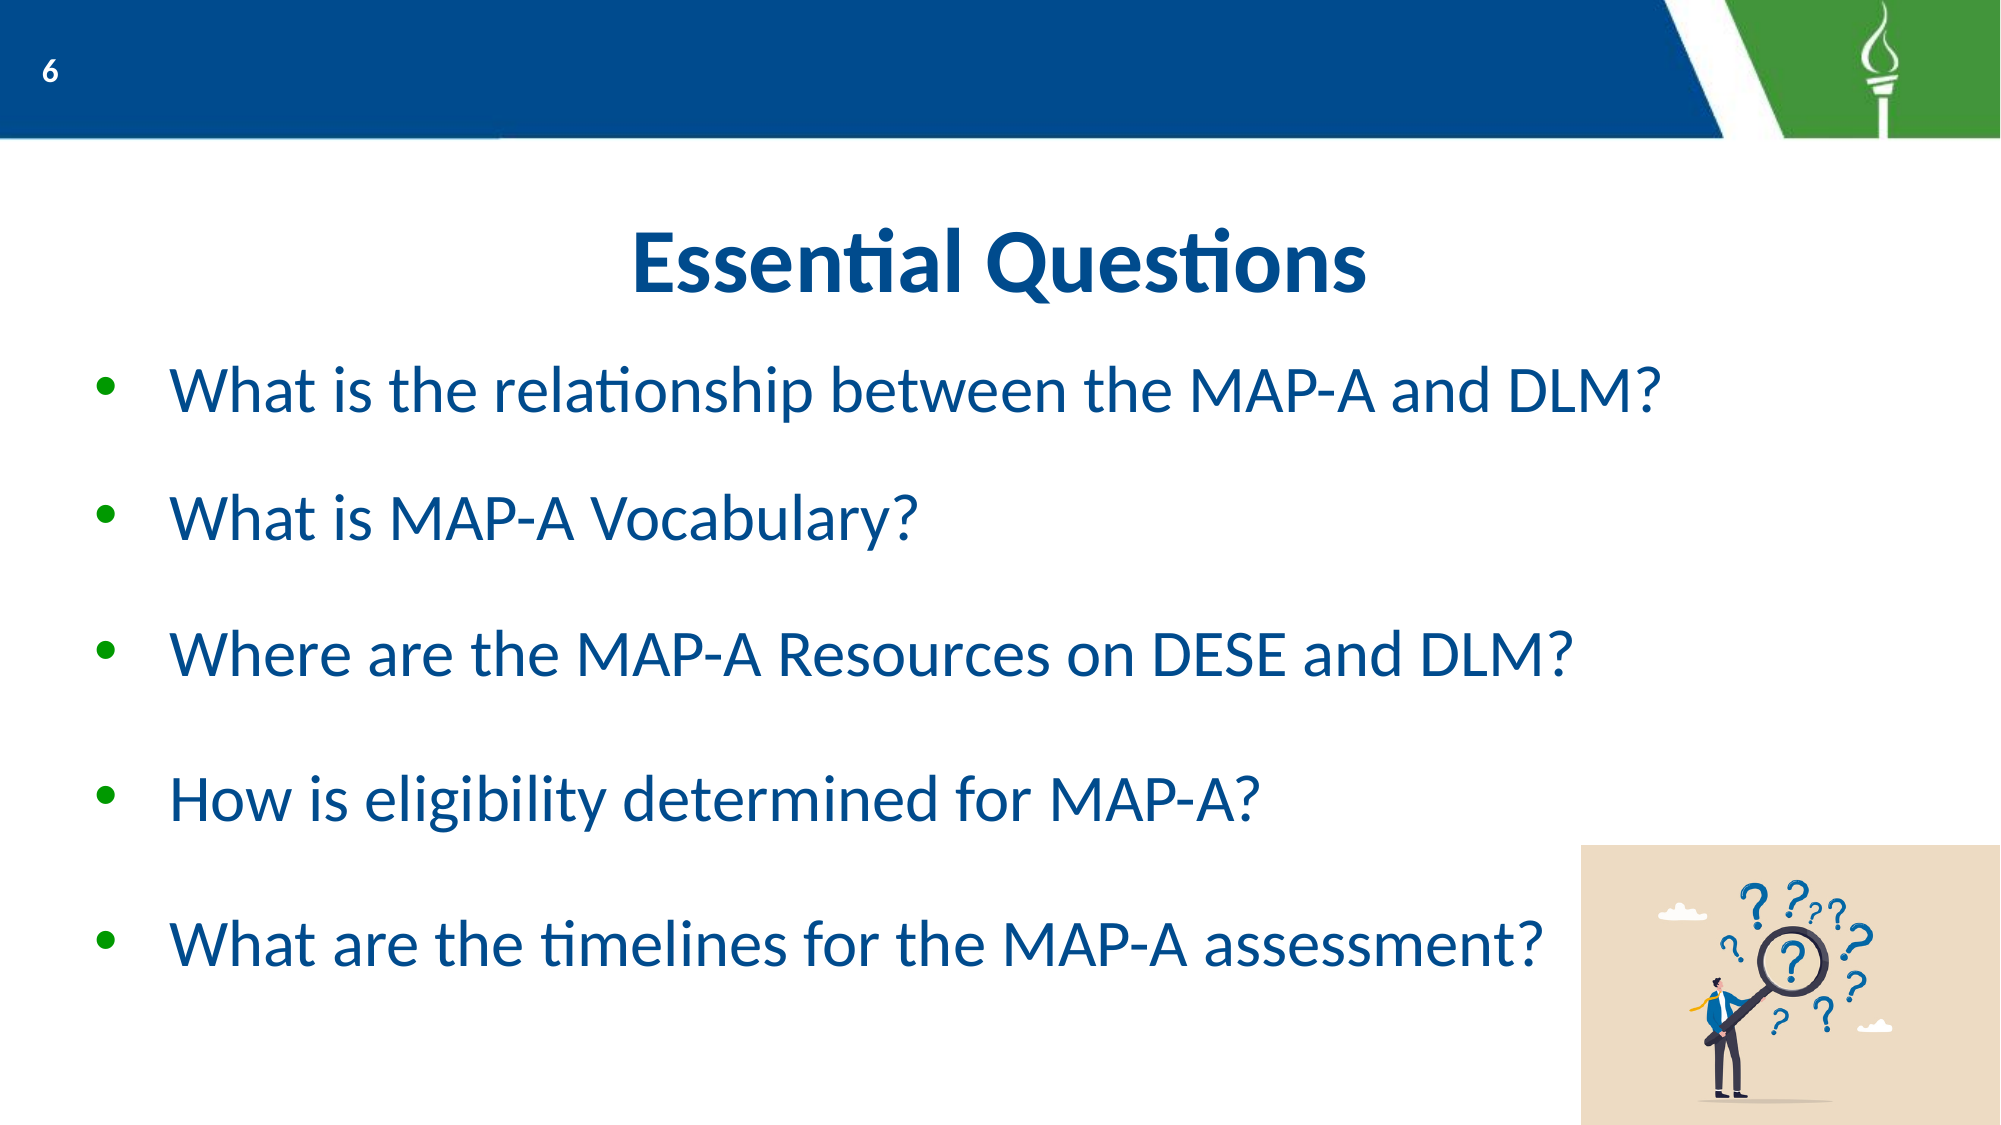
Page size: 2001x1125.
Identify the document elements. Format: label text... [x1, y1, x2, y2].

list What is the relationship between the MAP-A and DLM? What is MAP-A Vocabulary? Where are the MAP-A Resources on DESE and DLM? How is eligibility determined for MAP-A? What are the timelines for the MAP-A assessment? [62, 354, 1938, 1100]
picture [0, 0, 2001, 1125]
slide_number 6 [26, 46, 152, 92]
title Essential Questions [62, 189, 1938, 322]
